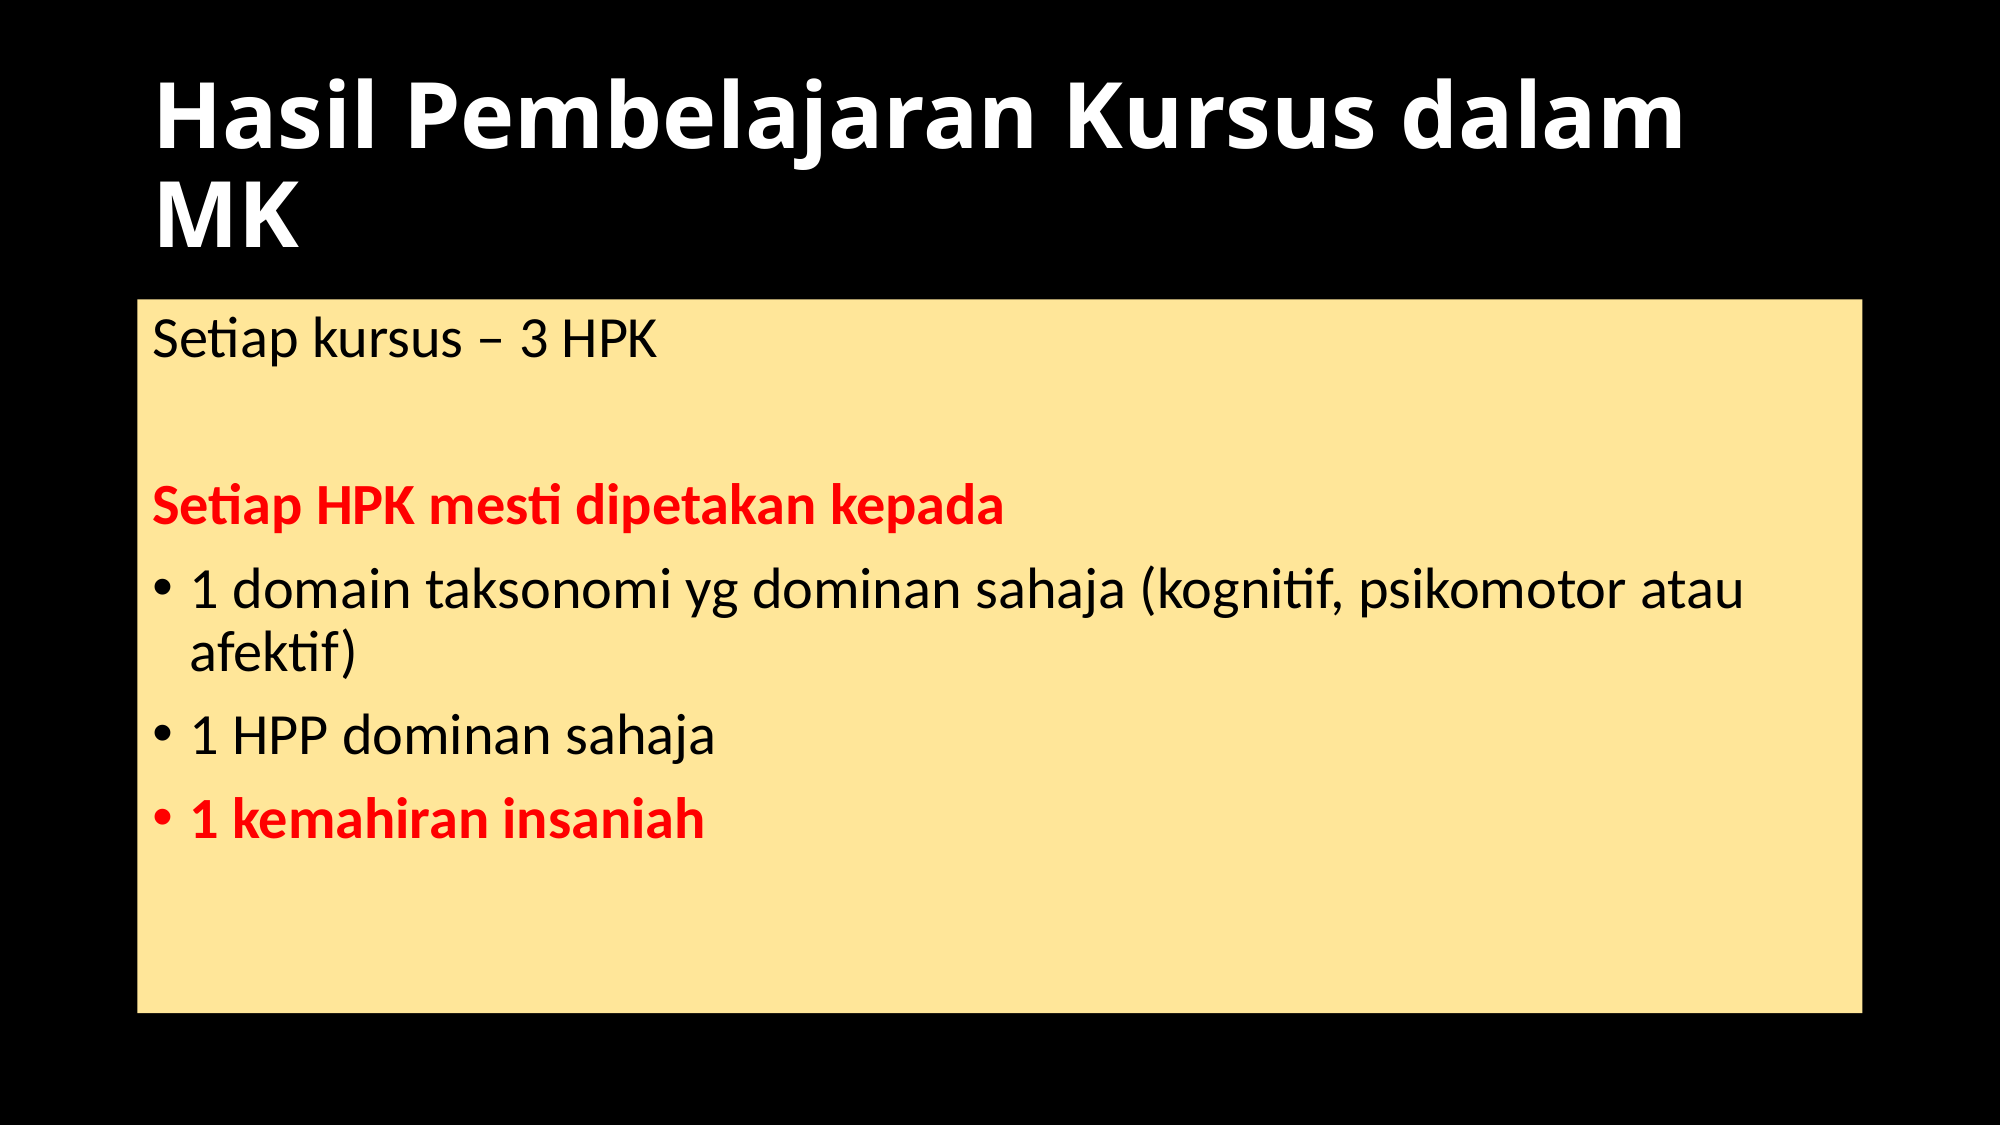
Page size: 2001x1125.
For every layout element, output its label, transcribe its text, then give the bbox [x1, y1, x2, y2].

list Setiap kursus – 3 HPK Setiap HPK mesti dipetakan kepada 1 domain taksonomi yg dominan sahaja (kognitif, psikomotor atau afektif) 1 HPP dominan sahaja 1 kemahiran insaniah [137, 299, 1863, 1014]
title Hasil Pembelajaran Kursus dalam MK [137, 59, 1863, 278]
